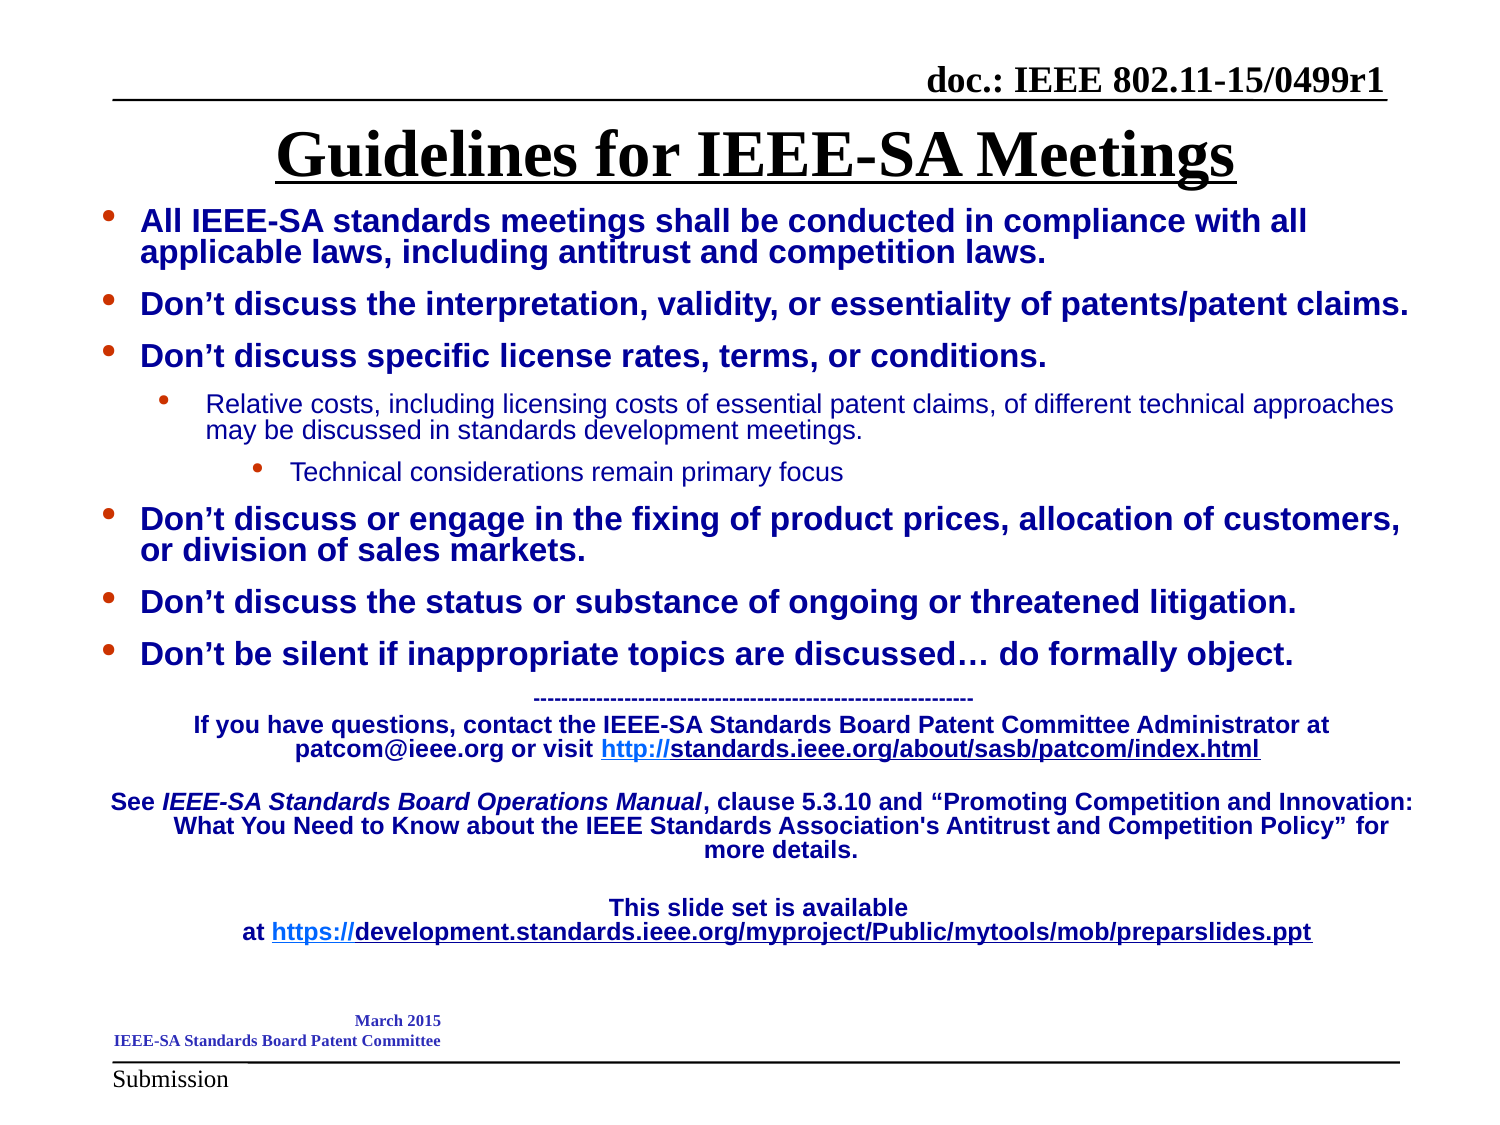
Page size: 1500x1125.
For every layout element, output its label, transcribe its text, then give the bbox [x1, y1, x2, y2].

text_box [87, 37, 1438, 163]
footer March 2015 IEEE-SA Standards Board Patent Committee [112, 1009, 442, 1051]
text_box All IEEE-SA standards meetings shall be conducted in compliance with all applicable laws, including antitrust and competition laws. Don’t discuss the interpretation, validity, or essentiality of patents/patent claims. Don’t discuss specific license rates, terms, or conditions. Relative costs, including licensing costs of essential patent claims, of different technical approaches may be discussed in standards development meetings. Technical considerations remain primary focus Don’t discuss or engage in the fixing of product prices, allocation of customers, or division of sales markets. Don’t discuss the status or substance of ongoing or threatened litigation. Don’t be silent if inappropriate topics are discussed… do formally object. --------------------------------------------------------------- If you have questions, contact the IEEE-SA Standards Board Patent Committee Administrator at patcom@ieee.org or visit http://standards.ieee.org/about/sasb/patcom/index.html See IEEE-SA Standards Board Operations Manual, clause 5.3.10 and “Promoting Competition and Innovation: What You Need to Know about the IEEE Standards Association's Antitrust and Competition Policy” for more details. This slide set is available at https://development.standards.ieee.org/myproject/Public/mytools/mob/preparslides.ppt [87, 174, 1438, 1025]
title Guidelines for IEEE-SA Meetings [62, 99, 1450, 200]
